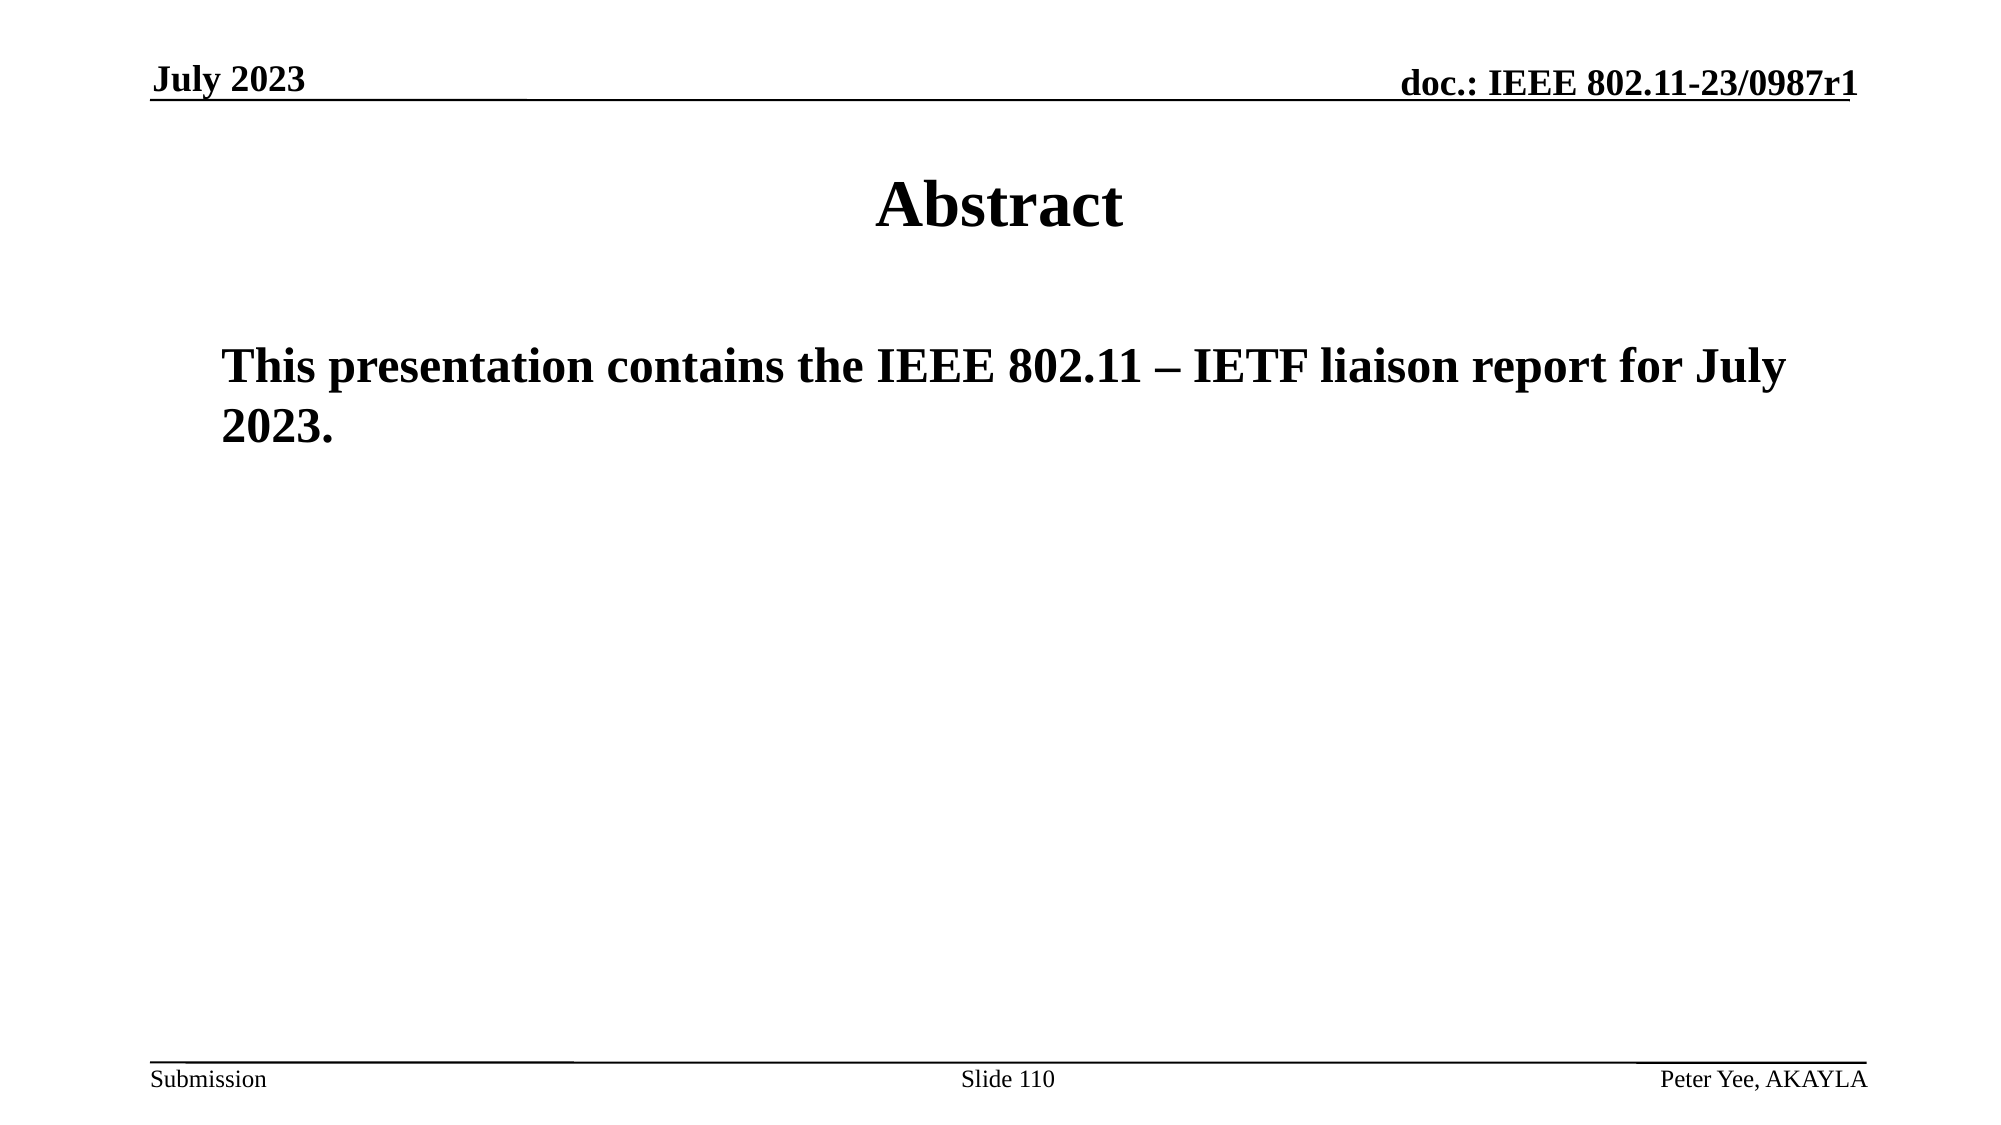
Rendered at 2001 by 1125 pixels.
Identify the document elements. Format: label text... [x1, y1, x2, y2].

list This presentation contains the IEEE 802.11 – IETF liaison report for July 2023. [149, 324, 1850, 1000]
title Abstract [149, 112, 1850, 288]
slide_number Slide 110 [950, 1061, 1067, 1123]
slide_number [152, 54, 563, 100]
footer Peter Yee, AKAYLA [1171, 1061, 1869, 1093]
